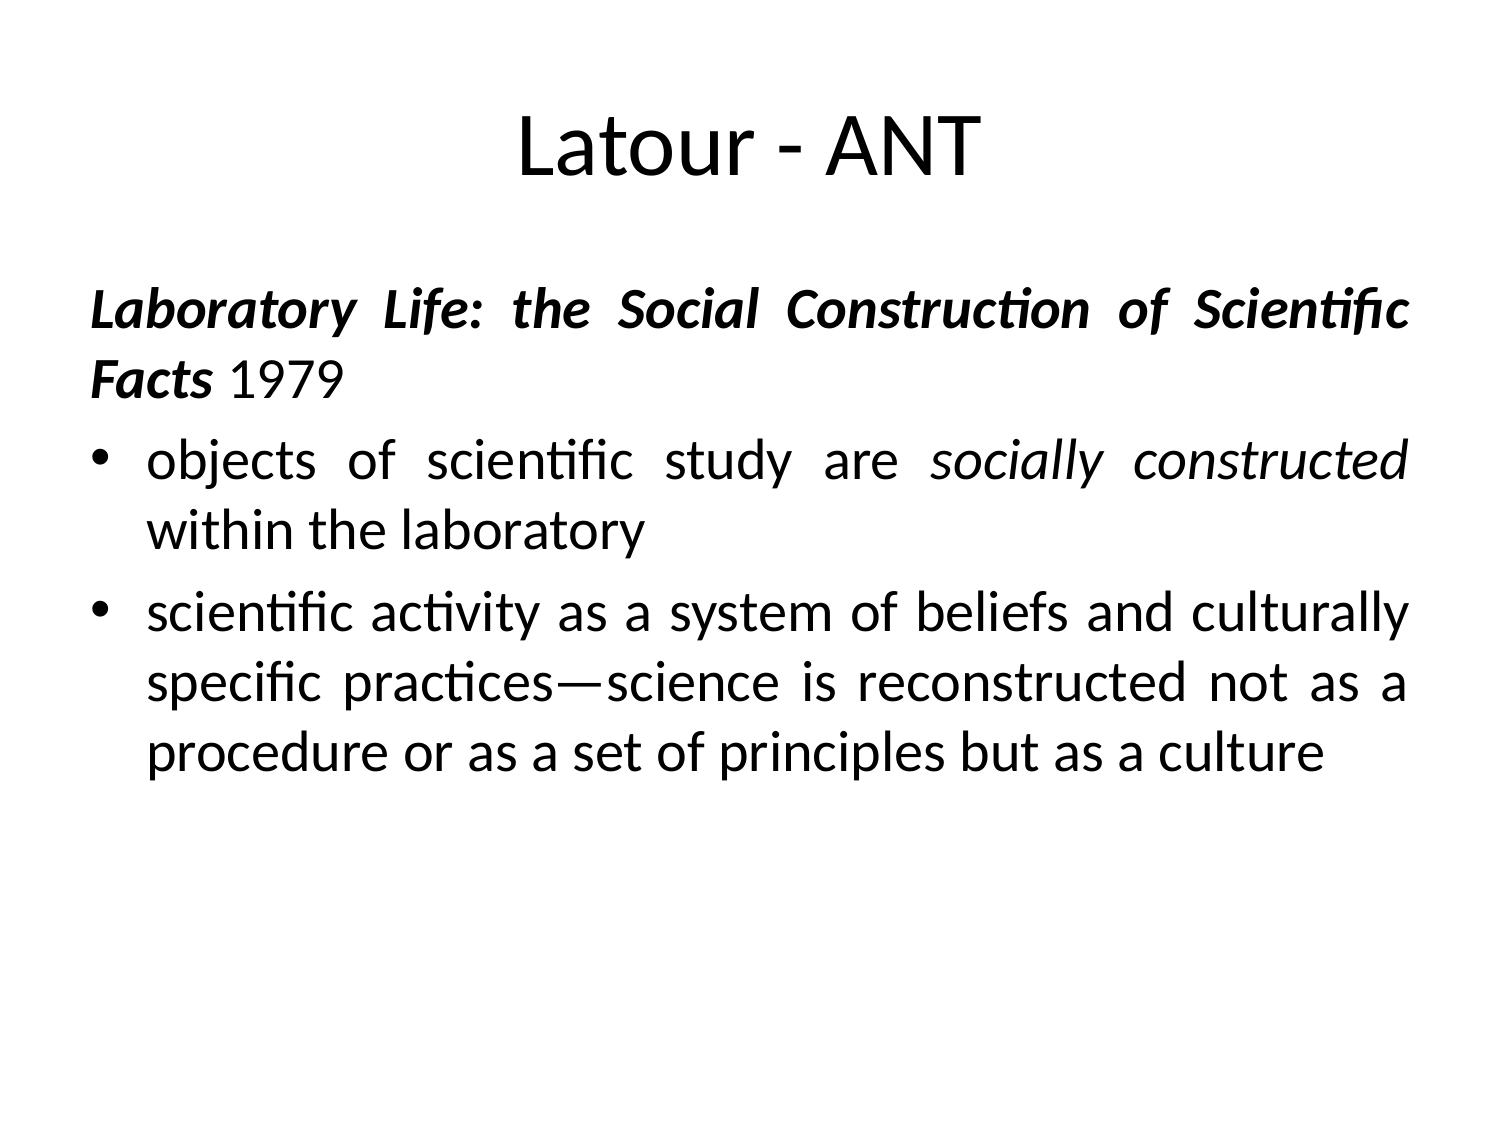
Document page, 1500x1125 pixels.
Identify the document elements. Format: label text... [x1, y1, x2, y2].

title Latour - ANT [74, 44, 1426, 233]
list Laboratory Life: the Social Construction of Scientific Facts 1979 objects of scientific study are socially constructed within the laboratory scientific activity as a system of beliefs and culturally specific practices—science is reconstructed not as a procedure or as a set of principles but as a culture [74, 262, 1426, 1006]
